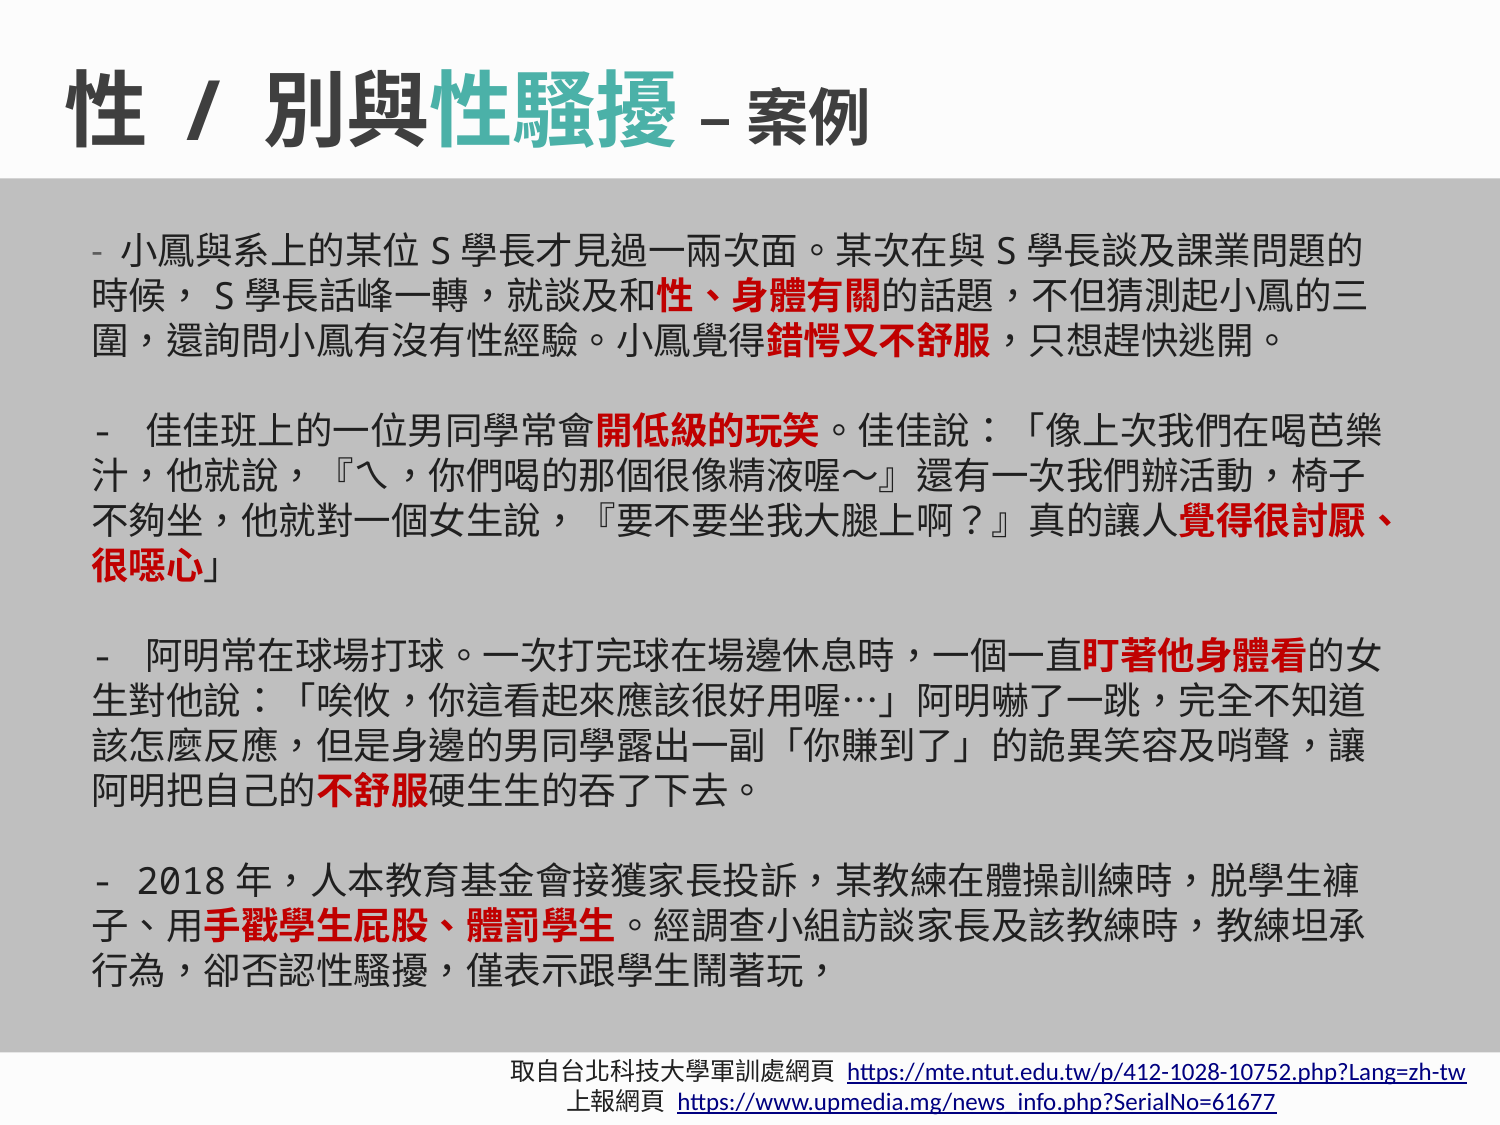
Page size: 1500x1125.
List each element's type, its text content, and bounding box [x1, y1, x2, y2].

text_box - 小鳳與系上的某位S學長才見過一兩次面。某次在與S學長談及課業問題的時候，S學長話峰一轉，就談及和性、身體有關的話題，不但猜測起小鳳的三圍，還詢問小鳳有沒有性經驗。小鳳覺得錯愕又不舒服，只想趕快逃開。 - 佳佳班上的一位男同學常會開低級的玩笑。佳佳說：「像上次我們在喝芭樂汁，他就說，『ㄟ，你們喝的那個很像精液喔～』還有一次我們辦活動，椅子不夠坐，他就對一個女生說，『要不要坐我大腿上啊？』真的讓人覺得很討厭、很噁心」 - 阿明常在球場打球。一次打完球在場邊休息時，一個一直盯著他身體看的女生對他說：「唉攸，你這看起來應該很好用喔…」阿明嚇了一跳，完全不知道該怎麼反應，但是身邊的男同學露出一副「你賺到了」的詭異笑容及哨聲，讓阿明把自己的不舒服硬生生的吞了下去。 - 2018年，人本教育基金會接獲家長投訴，某教練在體操訓練時，脱學生褲子、用手戳學生屁股、體罰學生。經調查小組訪談家長及該教練時，教練坦承行為，卻否認性騷擾，僅表示跟學生鬧著玩， [76, 219, 1400, 1000]
title 性 / 別與性騷擾 – 案例 [49, 43, 1400, 172]
text_box [0, 176, 1500, 1055]
text_box 取自台北科技大學軍訓處網頁 https://mte.ntut.edu.tw/p/412-1028-10752.php?Lang=zh-tw 上報網頁 https://www.upmedia.mg/news_info.php?SerialNo=61677 [495, 1047, 1500, 1123]
